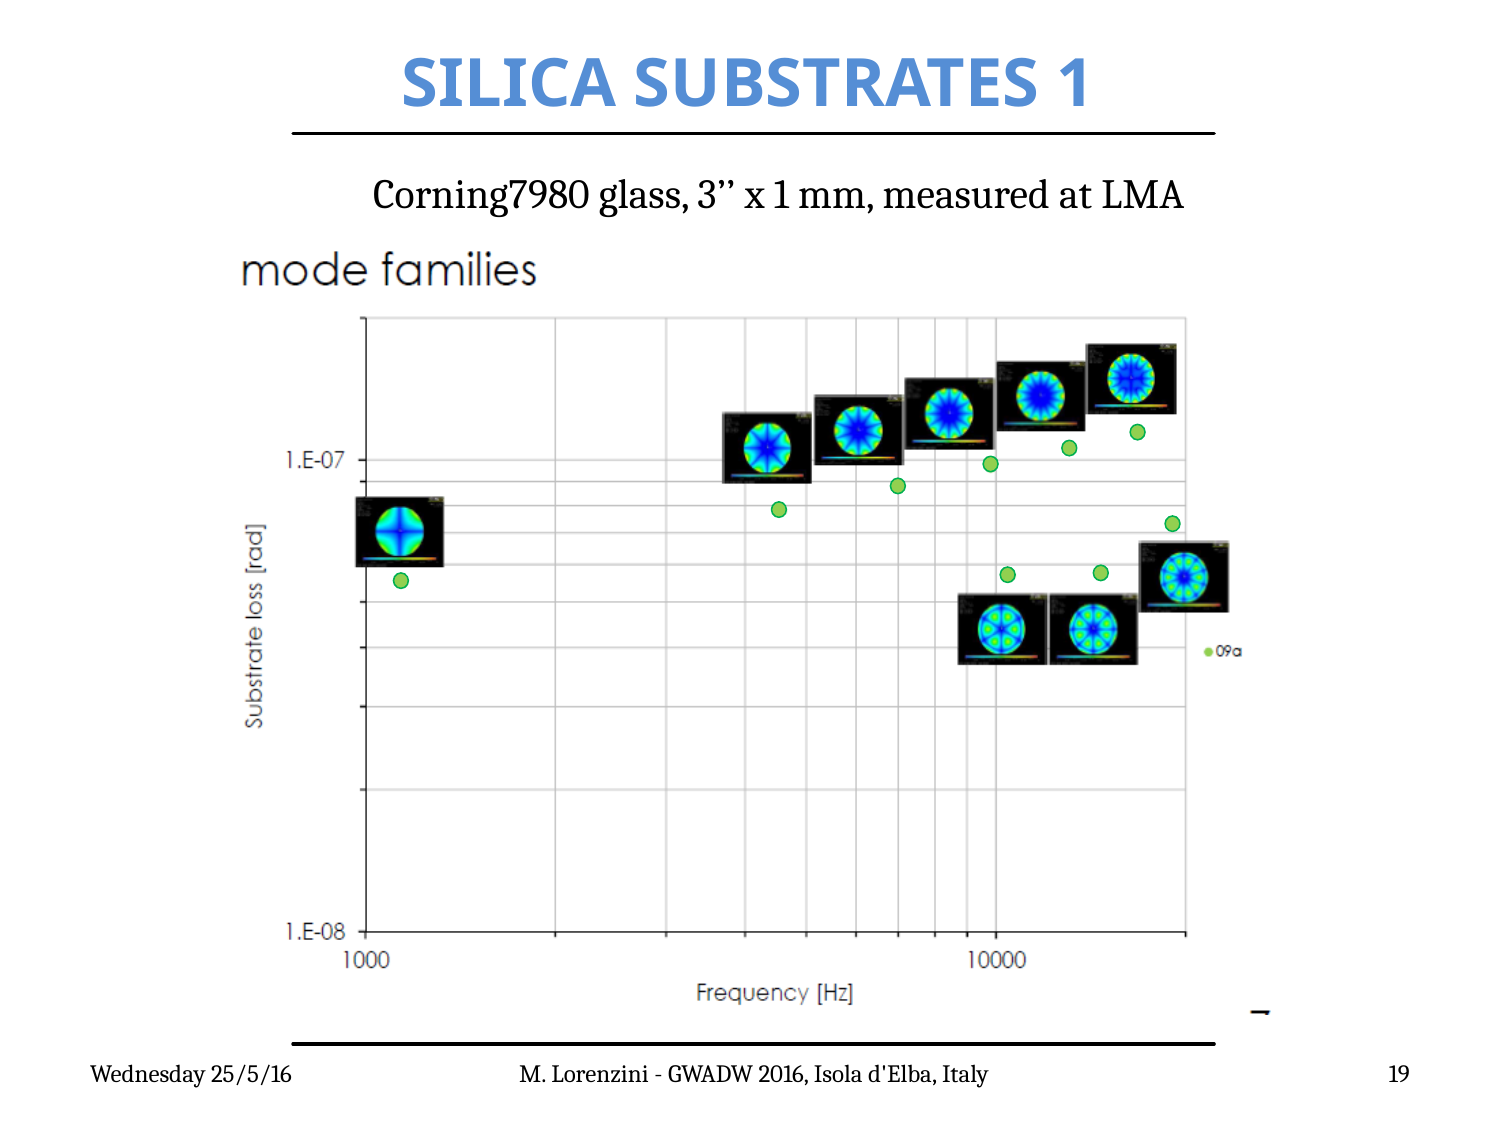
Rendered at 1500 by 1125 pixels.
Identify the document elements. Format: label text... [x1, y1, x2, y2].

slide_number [75, 1042, 425, 1103]
title SILICA SUBSTRATES 1 [16, 25, 1481, 134]
slide_number 19 [1074, 1042, 1425, 1103]
text_box Corning7980 glass, 3’’ x 1 mm, measured at LMA [358, 159, 1200, 225]
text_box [204, 235, 1287, 1016]
footer M. Lorenzini - GWADW 2016, Isola d'Elba, Italy [444, 1053, 1065, 1103]
